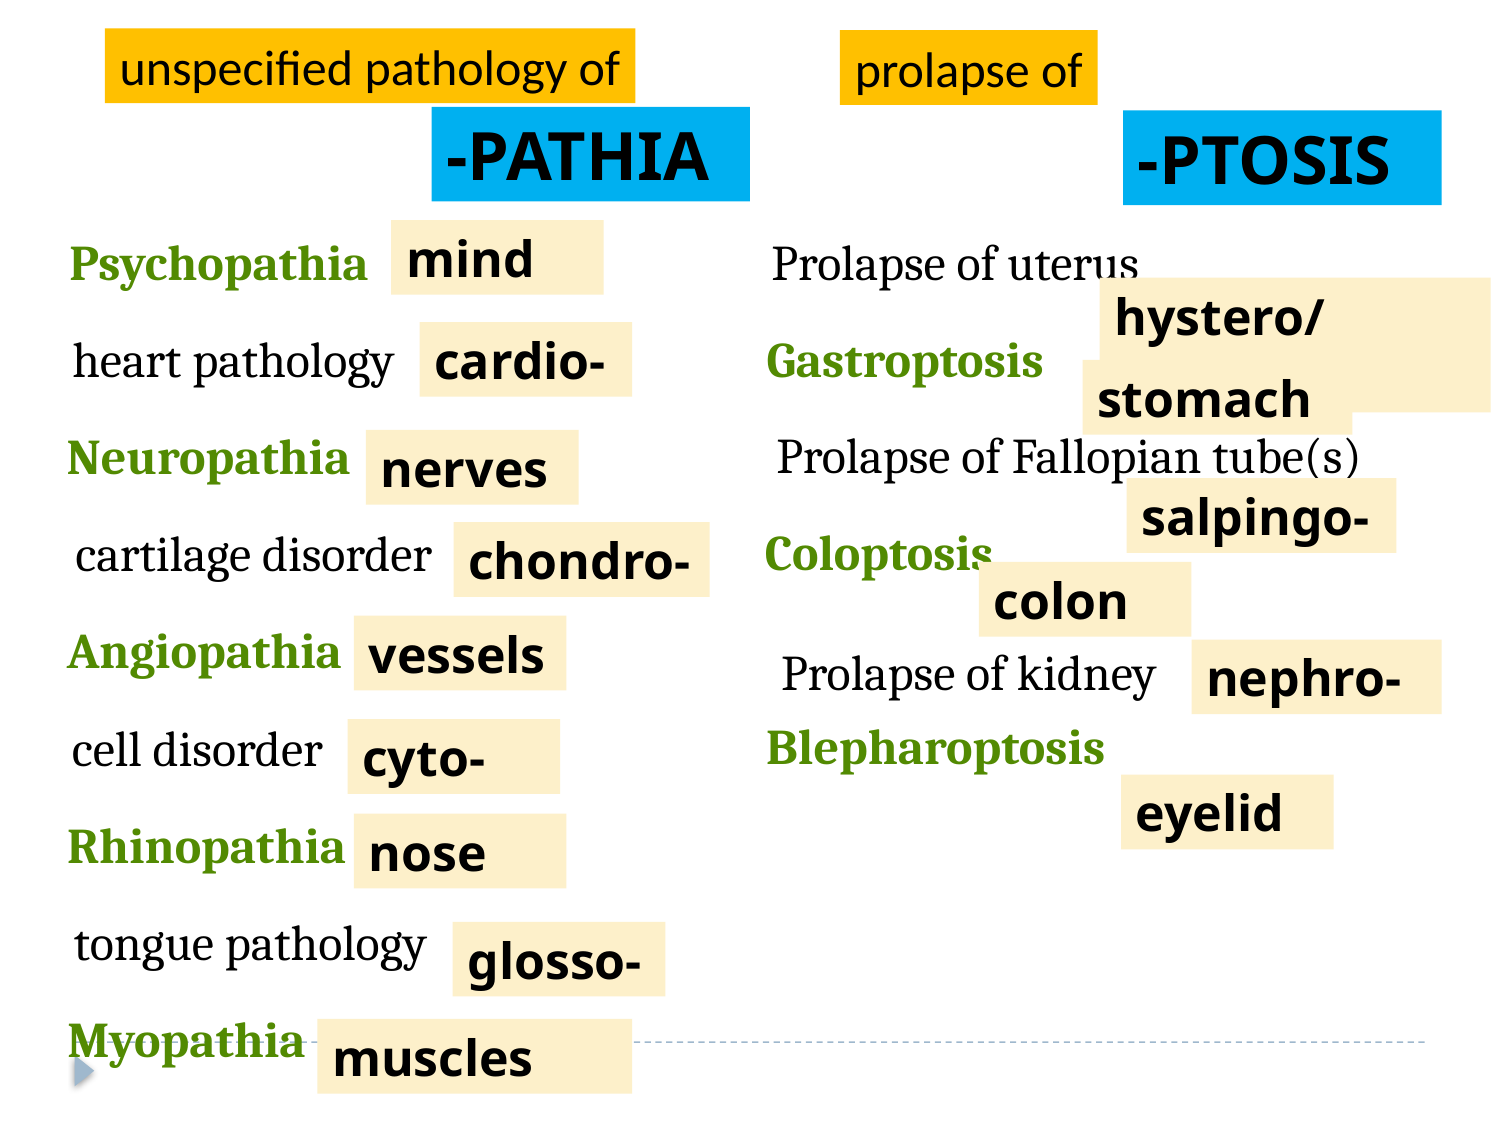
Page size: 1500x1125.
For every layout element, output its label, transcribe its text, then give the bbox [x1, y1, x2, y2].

text_box nerves [365, 429, 579, 505]
text_box hystero/metro- [1099, 277, 1491, 413]
text_box -PTOSIS [1123, 110, 1442, 206]
text_box Coloptosis [749, 513, 1009, 589]
text_box colon [978, 561, 1192, 637]
text_box Neuropathia [51, 417, 366, 492]
text_box cardio- [419, 322, 633, 397]
text_box vessels [353, 615, 567, 691]
text_box cartilage disorder [60, 514, 448, 590]
text_box heart pathology [57, 320, 410, 395]
text_box cell disorder [57, 708, 338, 784]
text_box Blepharoptosis [751, 707, 1121, 782]
text_box prolapse of [839, 30, 1098, 105]
text_box Myopathia [52, 1000, 321, 1075]
text_box unspecified pathology of [104, 28, 636, 104]
text_box chondro- [453, 522, 710, 597]
text_box Rhinopathia [52, 805, 362, 881]
text_box Gastroptosis [751, 319, 1059, 395]
text_box salpingo- [1126, 478, 1397, 553]
text_box muscles [317, 1018, 633, 1094]
text_box Prolapse of kidney [766, 632, 1172, 708]
text_box -PATHIA [431, 106, 750, 202]
text_box glosso- [452, 921, 666, 997]
text_box cyto- [347, 719, 561, 794]
text_box Prolapse of Fallopian tube(s) [761, 416, 1377, 492]
text_box nose [353, 813, 567, 889]
text_box tongue pathology [59, 902, 442, 978]
text_box stomach [1082, 359, 1353, 435]
text_box eyelid [1121, 774, 1334, 850]
text_box Psychopathia [54, 222, 384, 298]
text_box Prolapse of uterus [756, 222, 1154, 298]
text_box Angiopathia [52, 611, 358, 687]
text_box mind [391, 220, 604, 295]
text_box nephro- [1191, 639, 1442, 715]
